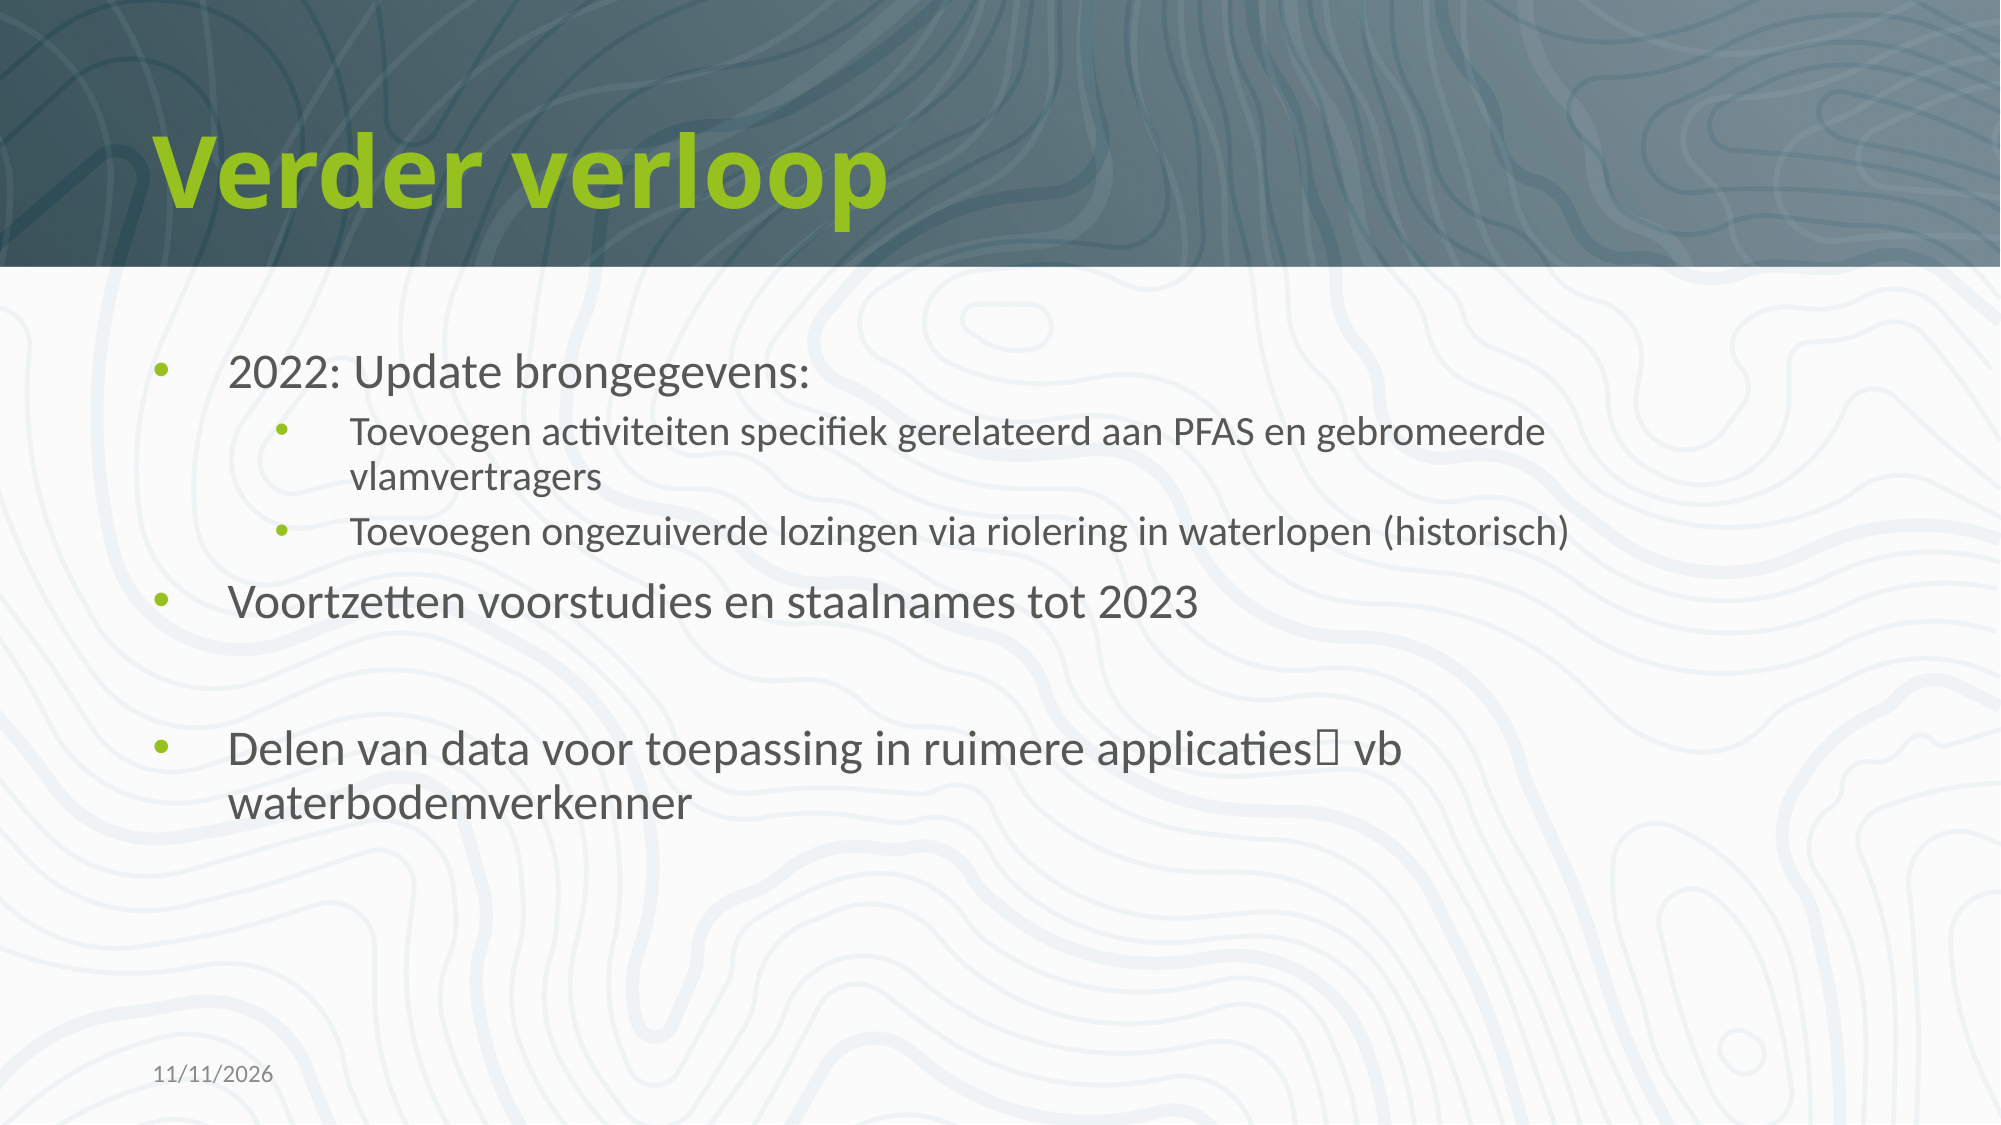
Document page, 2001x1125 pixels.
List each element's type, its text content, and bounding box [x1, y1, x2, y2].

list 2022: Update brongegevens: Toevoegen activiteiten specifiek gerelateerd aan PFAS en gebromeerde vlamvertragers Toevoegen ongezuiverde lozingen via riolering in waterlopen (historisch) Voortzetten voorstudies en staalnames tot 2023 Delen van data voor toepassing in ruimere applicaties vb waterbodemverkenner [137, 337, 1717, 963]
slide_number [137, 1042, 588, 1103]
title Verder verloop [137, 62, 1943, 238]
picture [0, 0, 2000, 1124]
